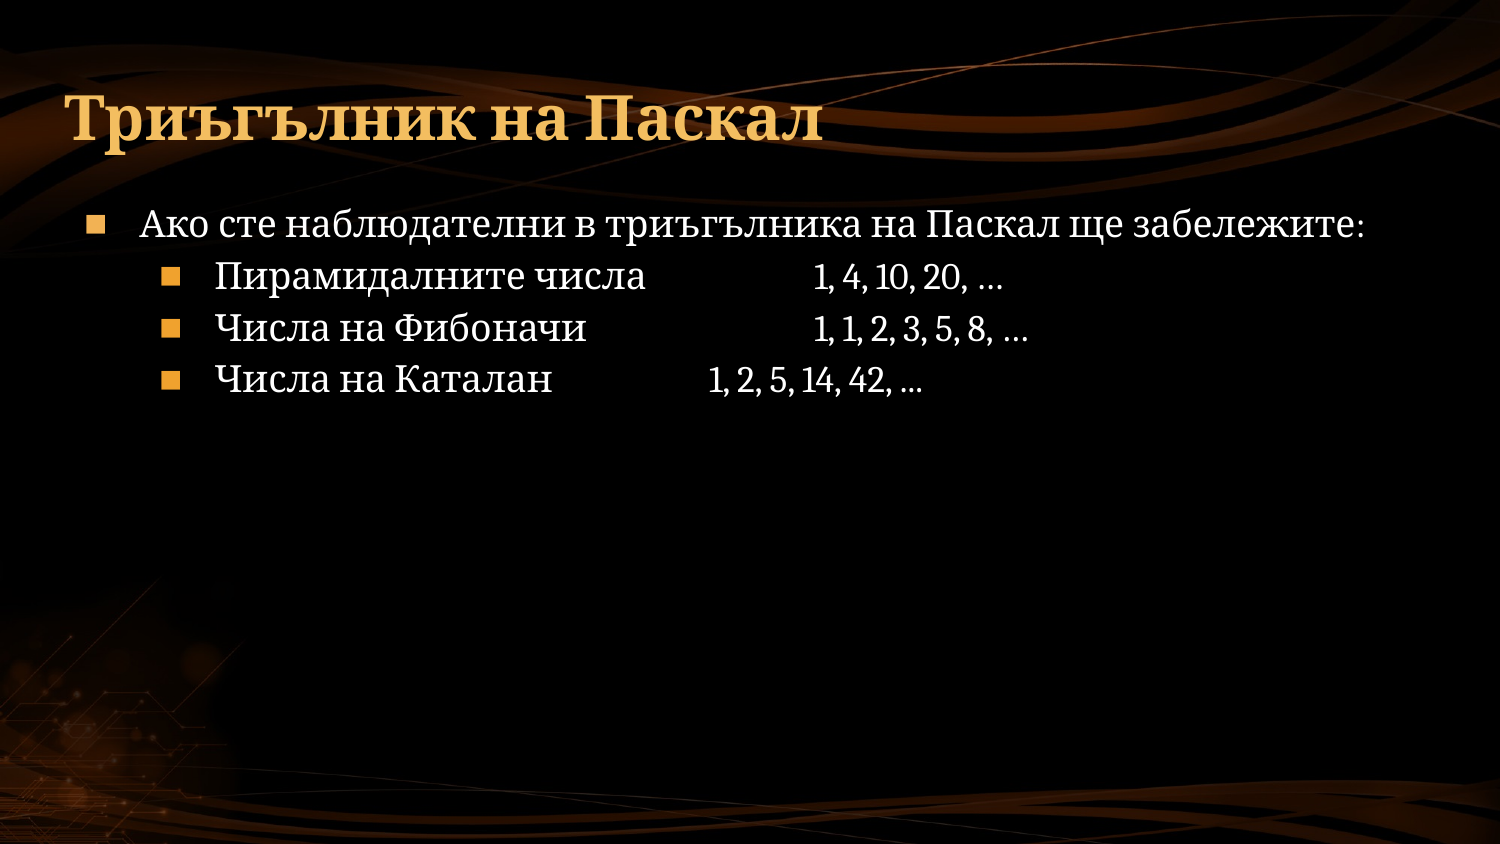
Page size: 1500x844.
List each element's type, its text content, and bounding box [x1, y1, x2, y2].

title Триъгълник на Паскал [51, 72, 1449, 167]
picture [0, 0, 1500, 844]
list Ако сте наблюдателни в триъгълника на Паскал ще забележите: Пирамидалните числа 1, 4, 10, 20, … Числа на Фибоначи 1, 1, 2, 3, 5, 8, … Числа на Каталан 1, 2, 5, 14, 42, ... [51, 189, 1449, 777]
